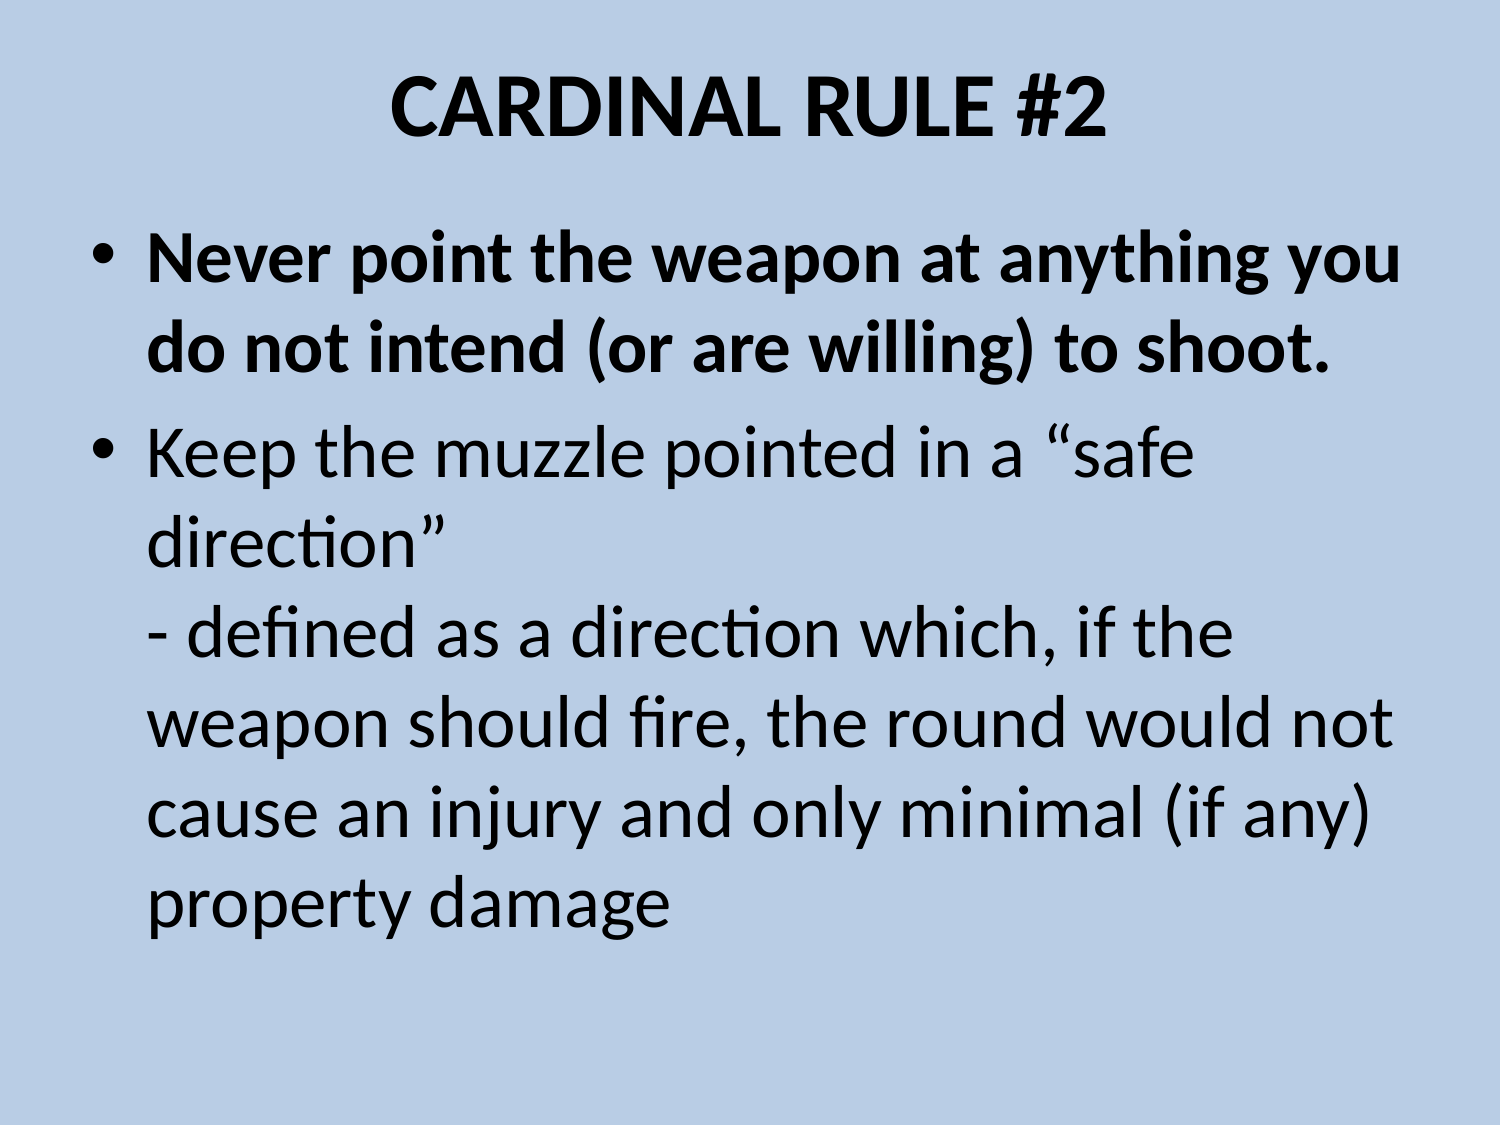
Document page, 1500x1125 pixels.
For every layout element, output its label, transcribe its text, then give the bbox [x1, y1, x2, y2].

list Never point the weapon at anything you do not intend (or are willing) to shoot. Keep the muzzle pointed in a “safe direction” - defined as a direction which, if the weapon should fire, the round would not cause an injury and only minimal (if any) property damage [74, 199, 1426, 1026]
title CARDINAL RULE #2 [74, 24, 1426, 176]
